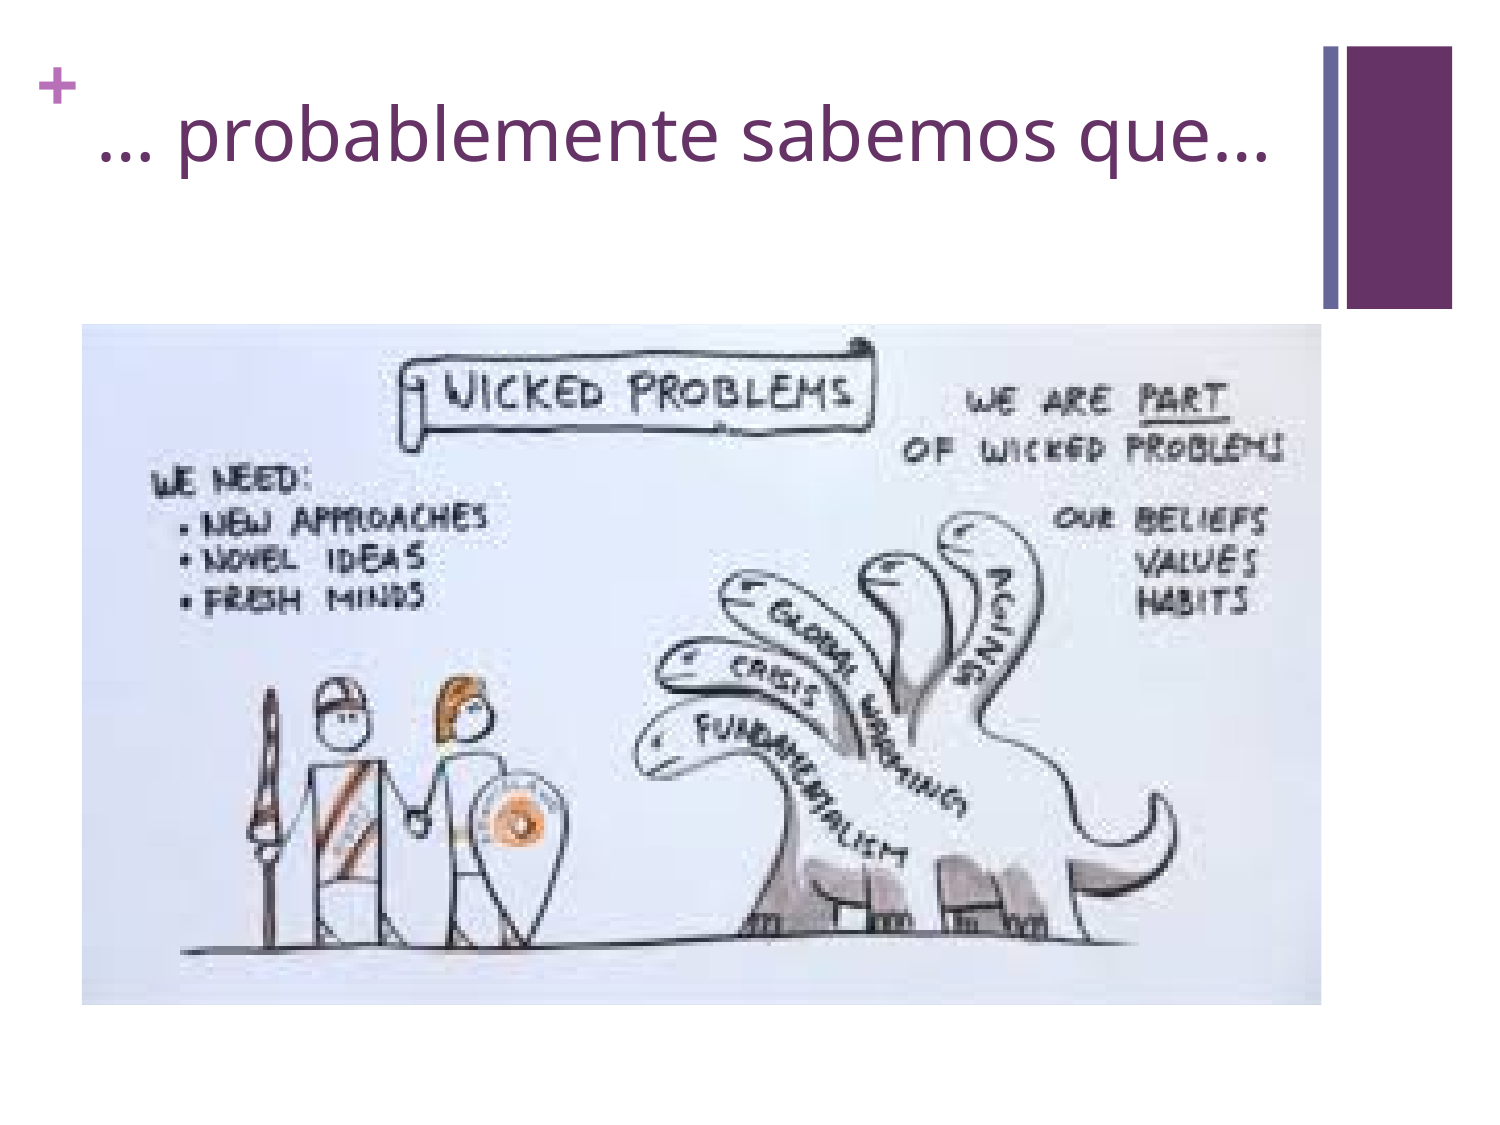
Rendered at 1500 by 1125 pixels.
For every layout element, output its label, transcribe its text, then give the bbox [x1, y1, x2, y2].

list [81, 324, 1322, 1006]
title … probablemente sabemos que… [81, 79, 1322, 263]
